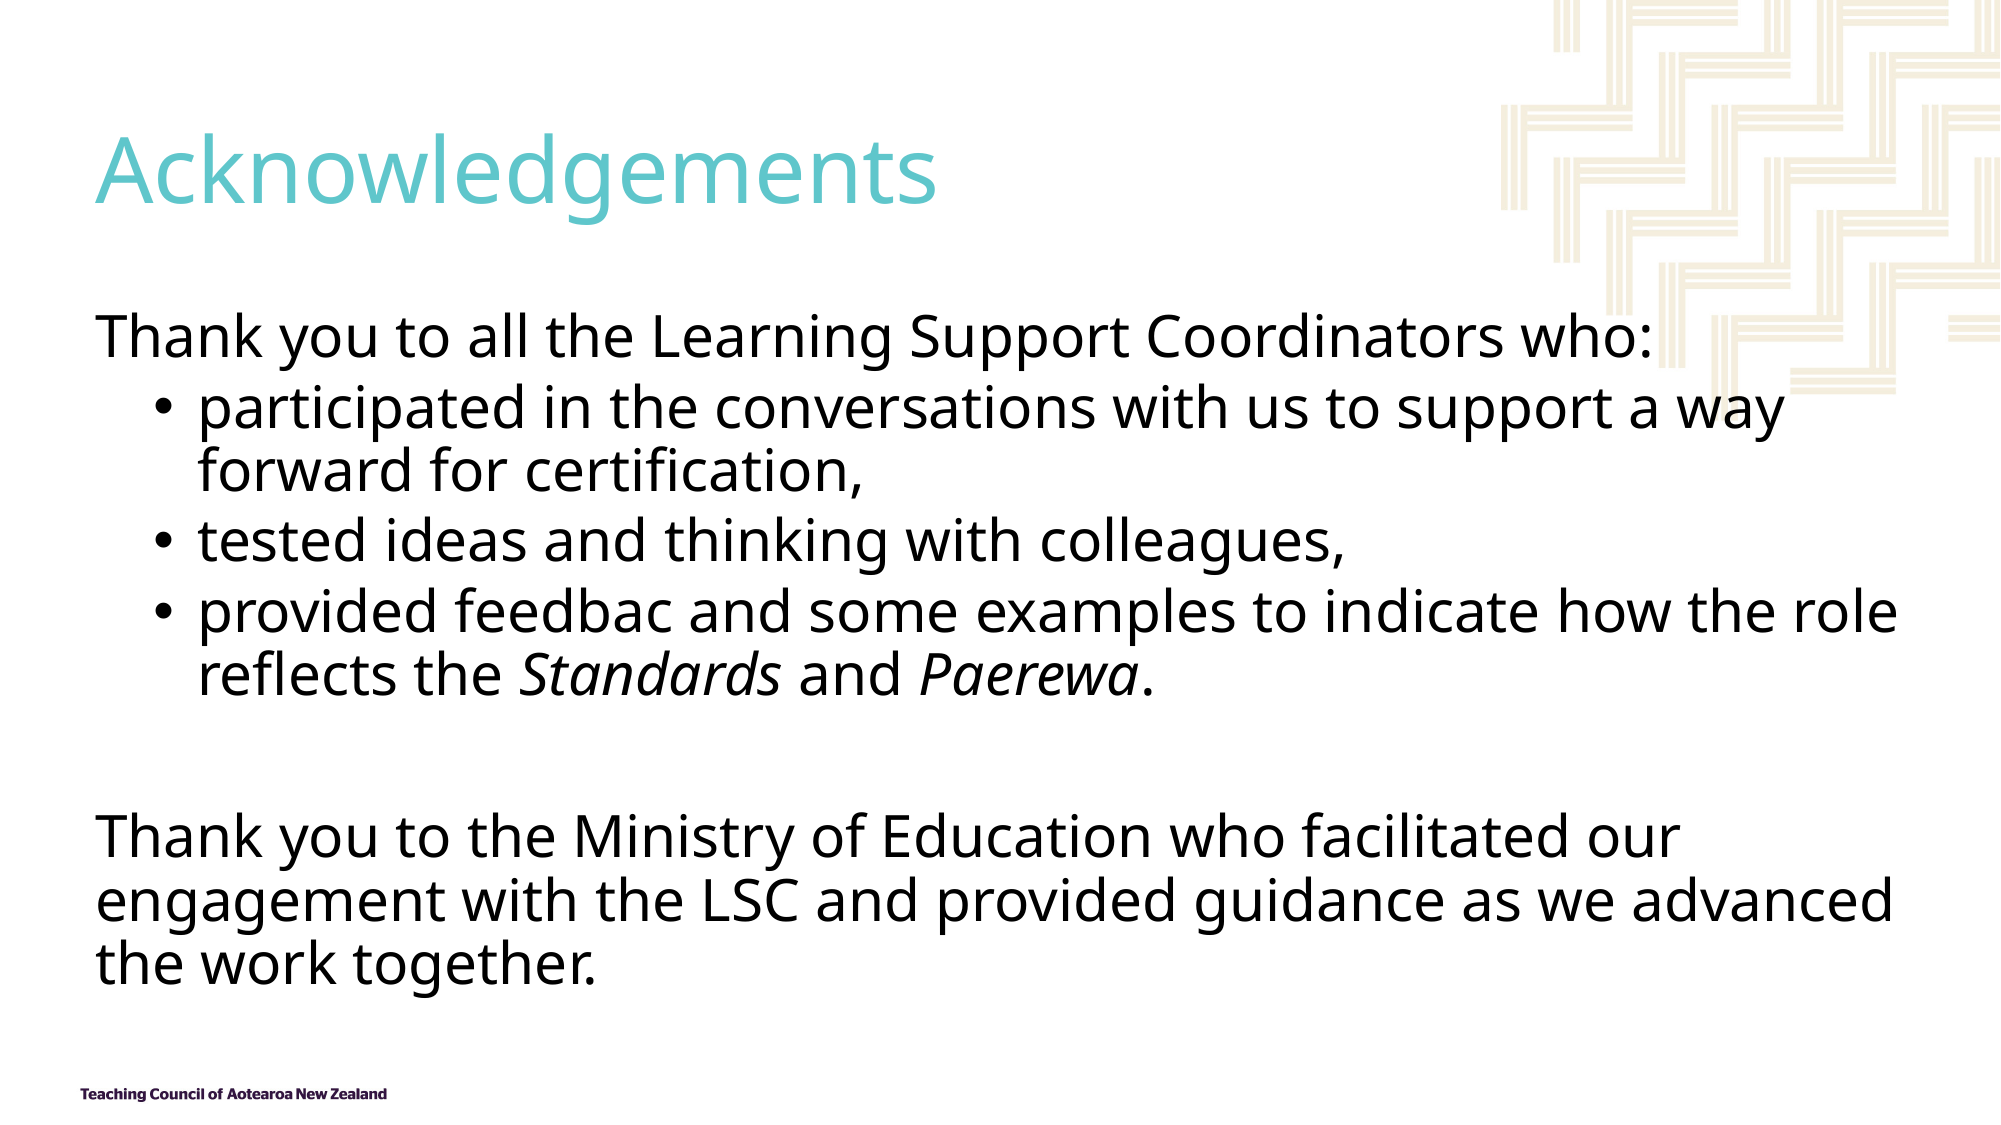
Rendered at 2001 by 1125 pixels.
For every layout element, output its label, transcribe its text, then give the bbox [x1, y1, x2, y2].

title Acknowledgements [80, 64, 1927, 283]
picture [0, 0, 2001, 1125]
list Thank you to all the Learning Support Coordinators who: participated in the conversations with us to support a way forward for certification, tested ideas and thinking with colleagues, provided feedbac and some examples to indicate how the role reflects the Standards and Paerewa. Thank you to the Ministry of Education who facilitated our engagement with the LSC and provided guidance as we advanced the work together. [80, 299, 1927, 1014]
